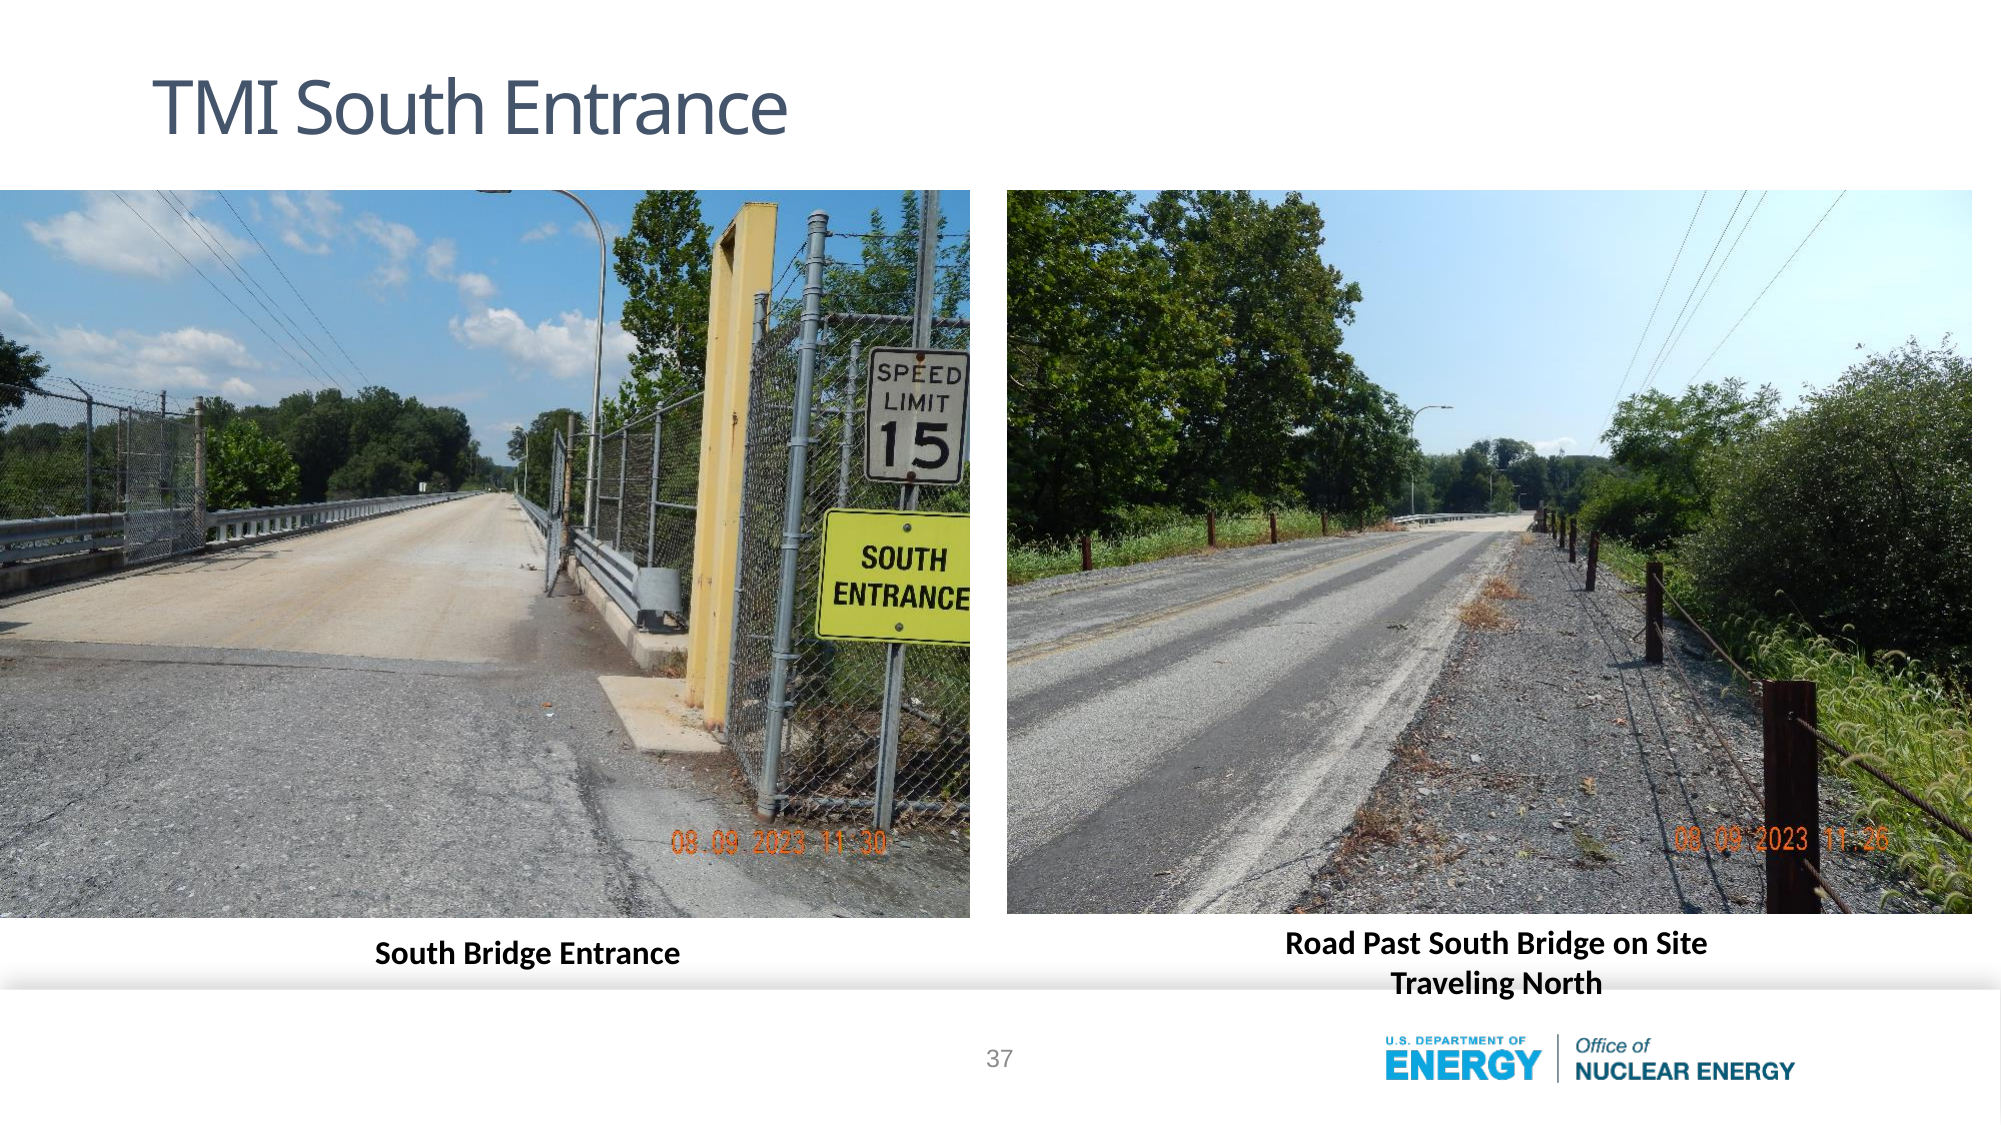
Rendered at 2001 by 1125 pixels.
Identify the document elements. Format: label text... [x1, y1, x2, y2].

title TMI South Entrance [137, 41, 1863, 180]
picture [1007, 190, 1972, 914]
text_box Road Past South Bridge on Site Traveling North [1228, 914, 1765, 1009]
picture [1356, 1013, 1814, 1102]
slide_number 37 [919, 1027, 1081, 1088]
picture [0, 190, 970, 918]
text_box South Bridge Entrance [260, 923, 796, 979]
